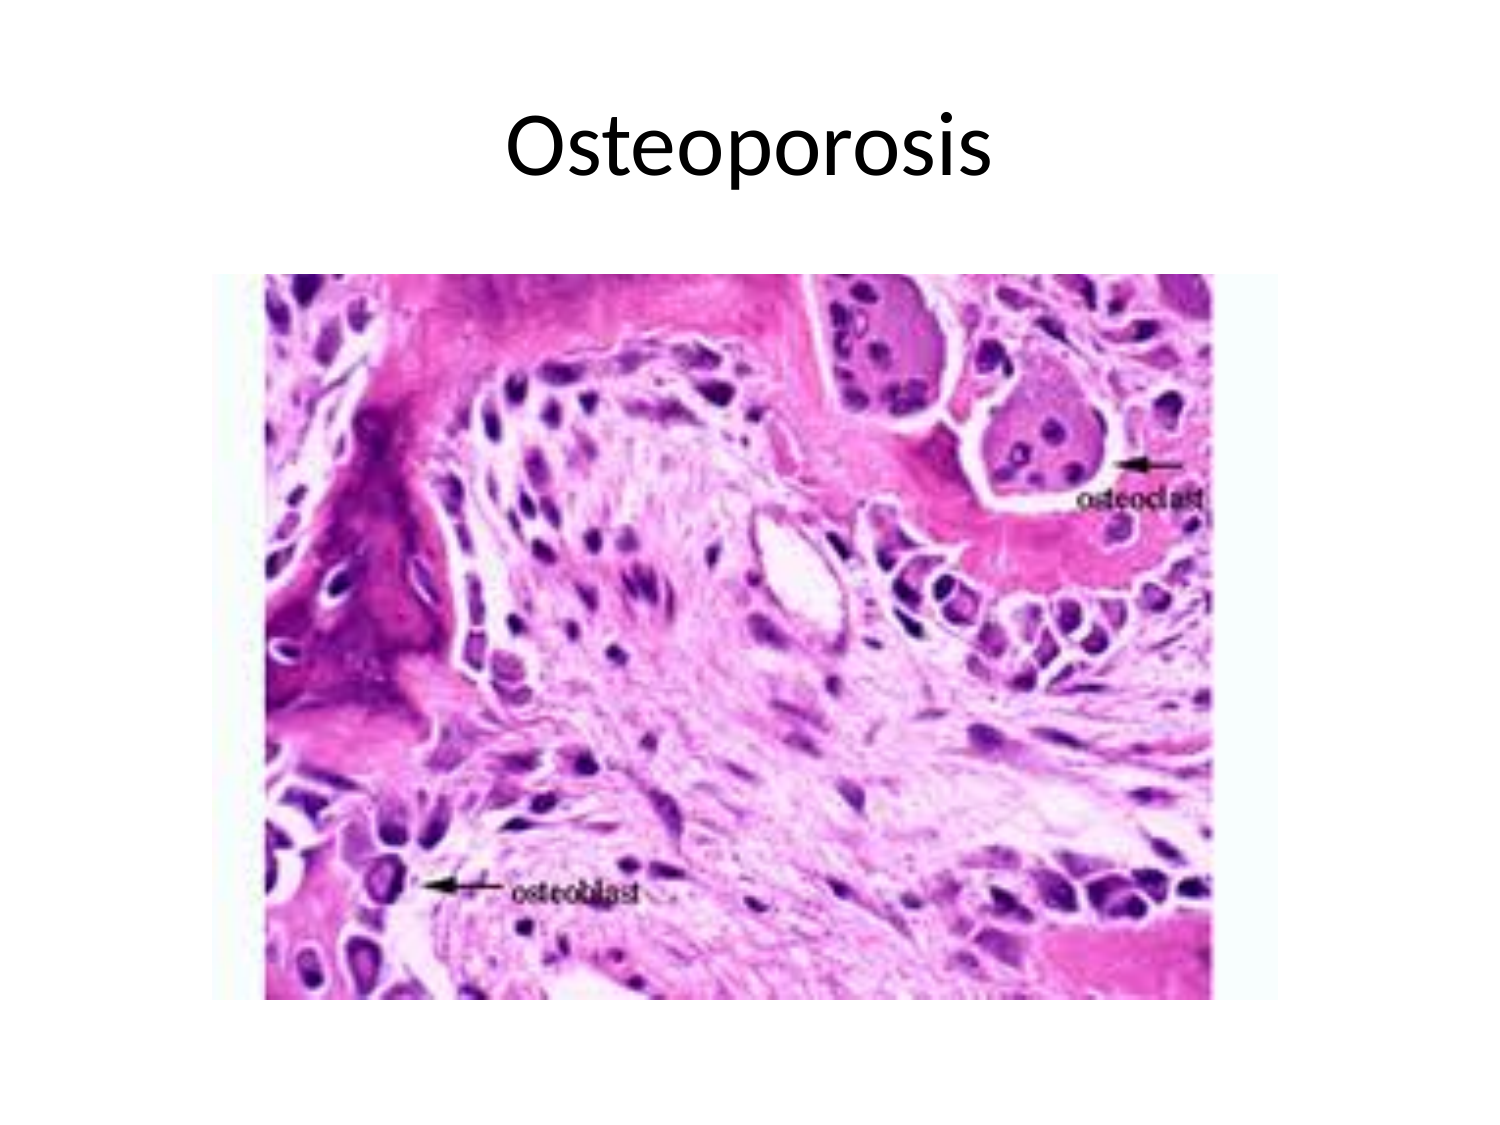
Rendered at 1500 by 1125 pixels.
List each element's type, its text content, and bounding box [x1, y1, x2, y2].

title Osteoporosis [75, 45, 1425, 233]
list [212, 274, 1278, 1000]
